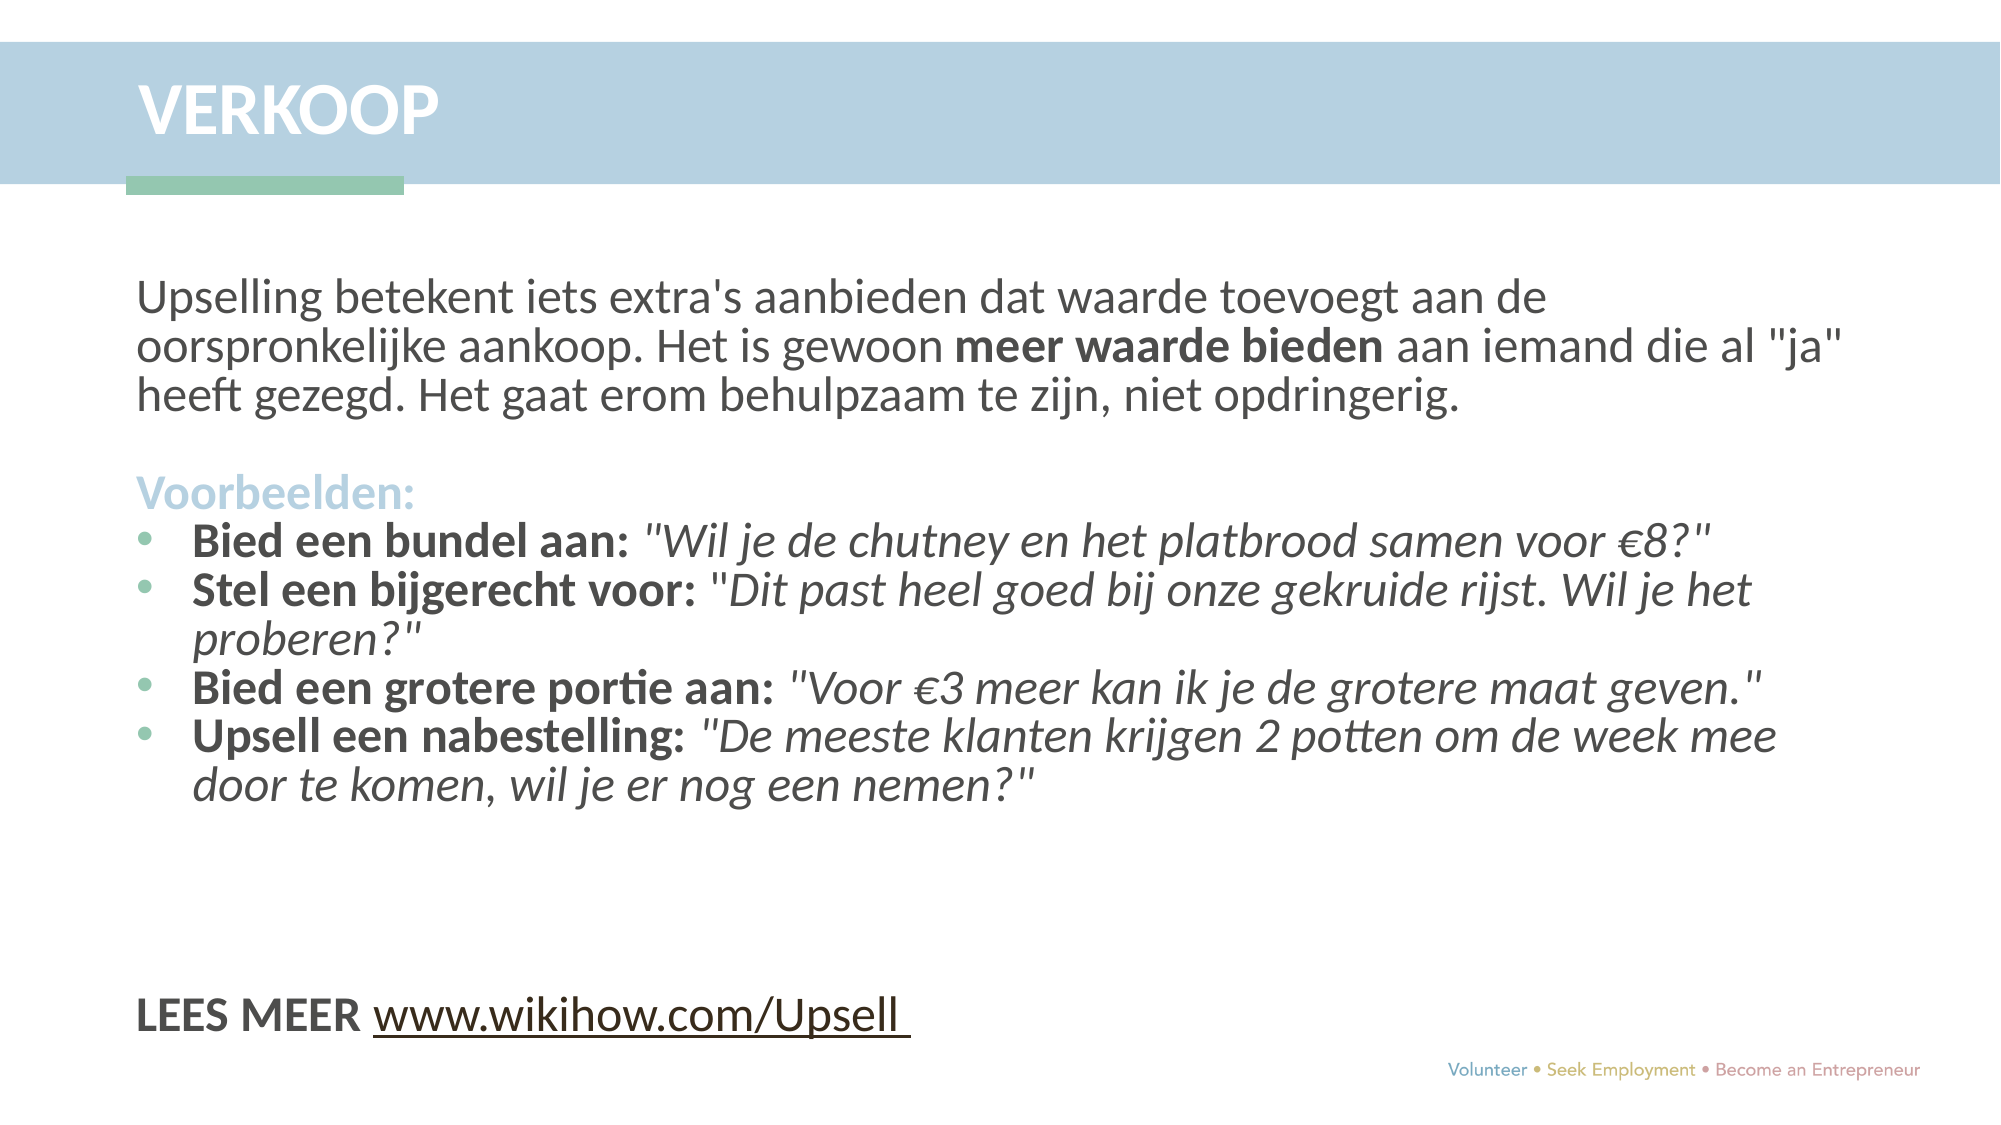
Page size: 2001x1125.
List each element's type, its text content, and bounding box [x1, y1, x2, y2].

list Upselling betekent iets extra's aanbieden dat waarde toevoegt aan de oorspronkelijke aankoop. Het is gewoon meer waarde bieden aan iemand die al "ja" heeft gezegd. Het gaat erom behulpzaam te zijn, niet opdringerig. Voorbeelden: Bied een bundel aan: "Wil je de chutney en het platbrood samen voor €8?" Stel een bijgerecht voor: "Dit past heel goed bij onze gekruide rijst. Wil je het proberen?" Bied een grotere portie aan: "Voor €3 meer kan ik je de grotere maat geven." Upsell een nabestelling: "De meeste klanten krijgen 2 potten om de week mee door te komen, wil je er nog een nemen?" LEES MEER www.wikihow.com/Upsell [121, 267, 1883, 1005]
list VERKOOP [123, 51, 1913, 170]
picture [1418, 1046, 1971, 1103]
